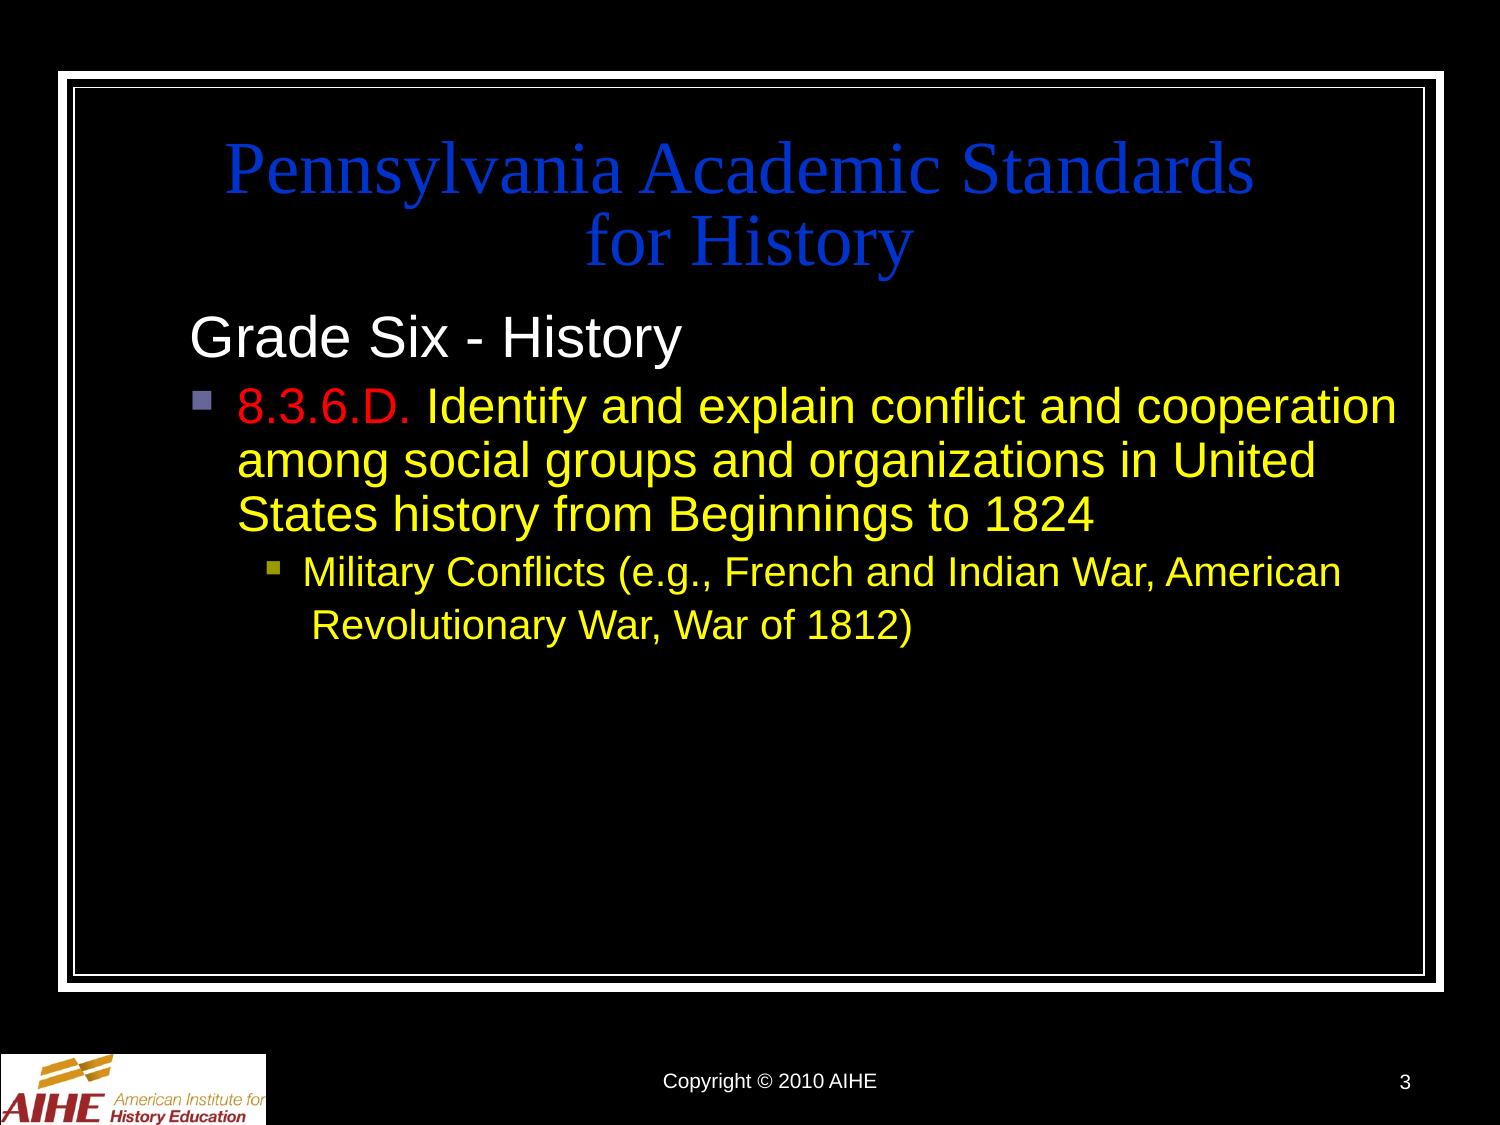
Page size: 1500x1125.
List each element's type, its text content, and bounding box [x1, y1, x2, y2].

slide_number 3 [1113, 1026, 1427, 1102]
list Grade Six - History 8.3.6.D. Identify and explain conflict and cooperation among social groups and organizations in United States history from Beginnings to 1824 Military Conflicts (e.g., French and Indian War, American Revolutionary War, War of 1812) [99, 299, 1426, 963]
picture [0, 1052, 266, 1125]
title Pennsylvania Academic Standards for History [0, 77, 1500, 288]
footer Copyright © 2010 AIHE [533, 1024, 1008, 1101]
